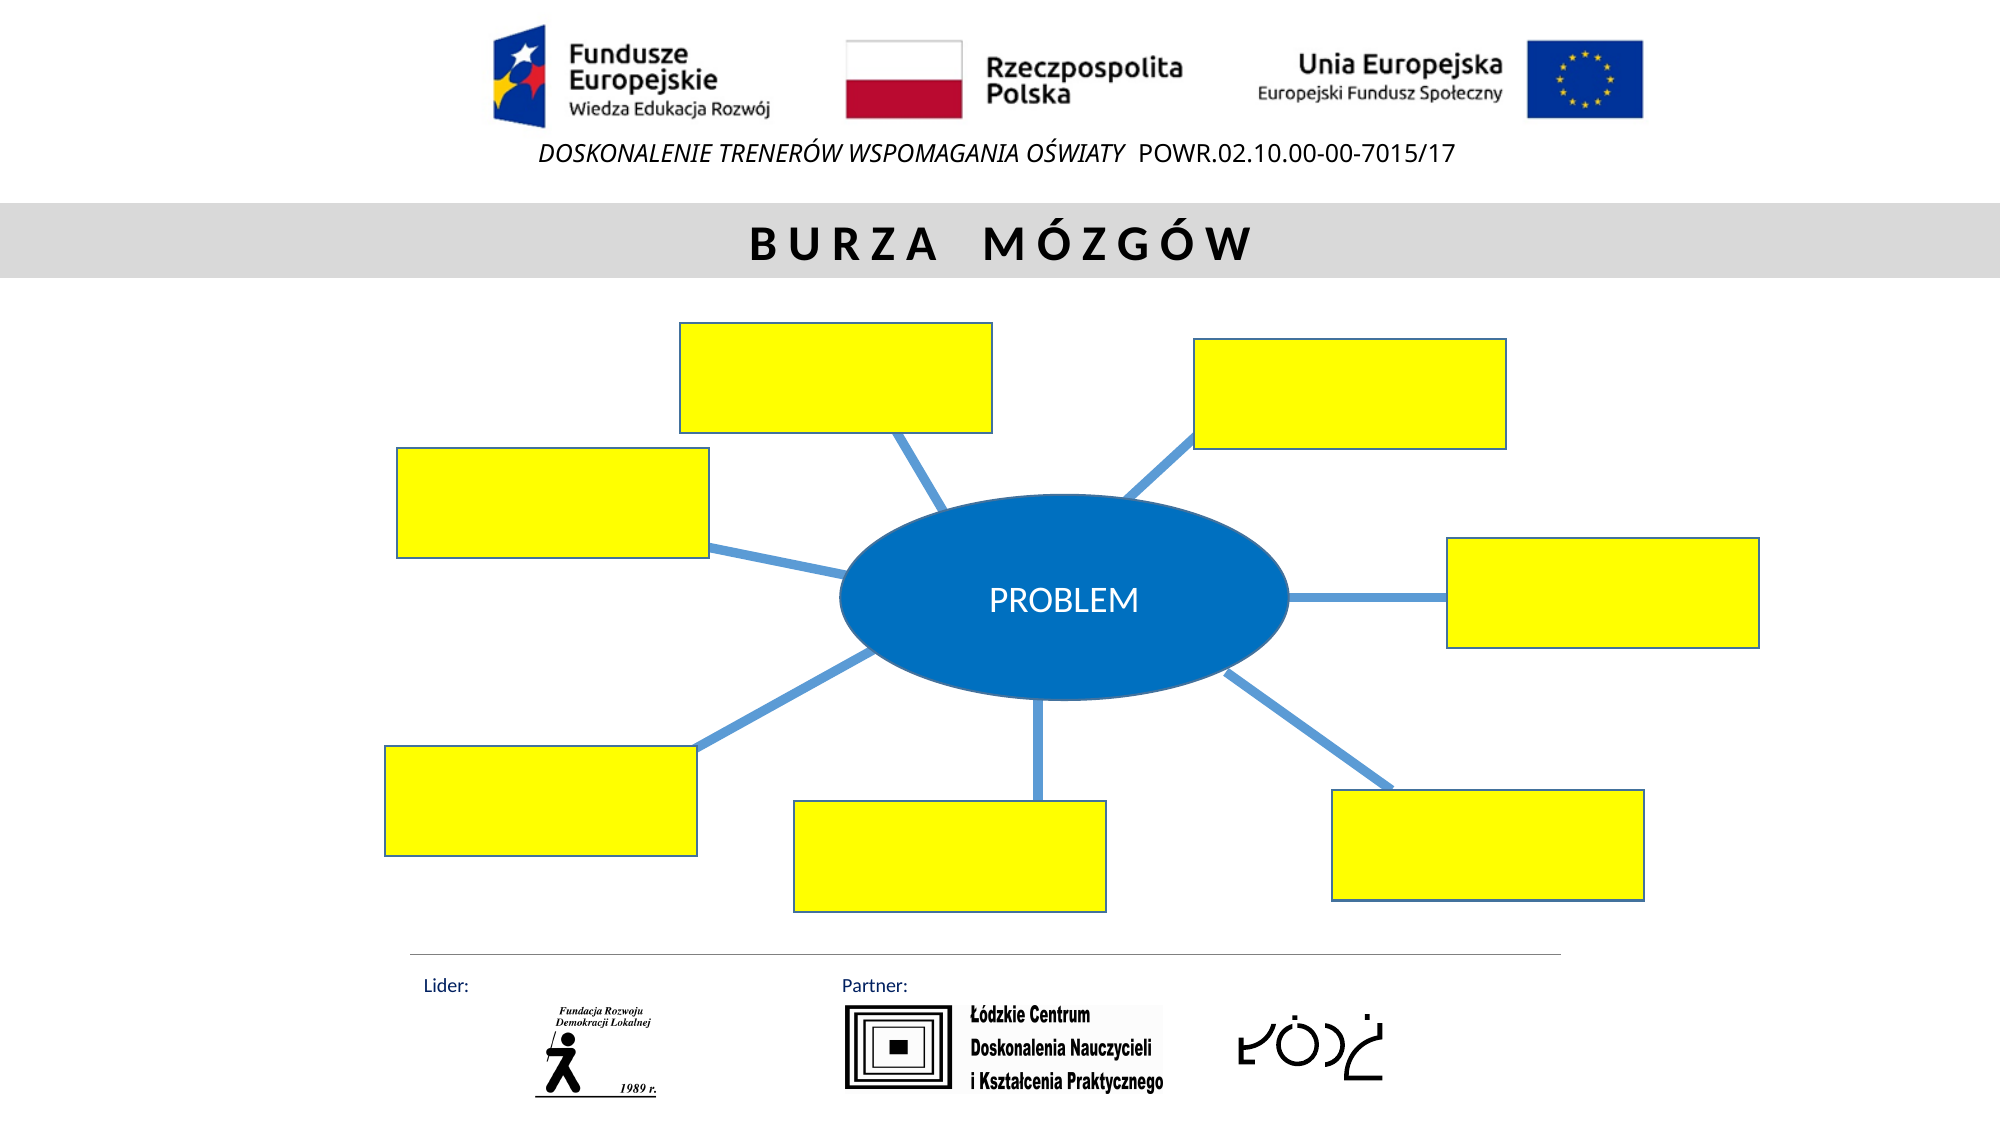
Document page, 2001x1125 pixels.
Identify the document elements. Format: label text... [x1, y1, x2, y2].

text_box [1193, 338, 1507, 450]
picture [1220, 146, 1228, 154]
picture [558, 146, 569, 154]
picture [1200, 146, 1206, 153]
text_box PROBLEM [839, 493, 1290, 702]
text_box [674, 649, 874, 761]
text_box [660, 537, 860, 578]
picture [793, 146, 800, 153]
picture [887, 146, 894, 153]
picture [1157, 146, 1169, 154]
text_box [1225, 671, 1392, 791]
picture [468, 0, 1669, 154]
picture [806, 146, 817, 154]
picture [1327, 146, 1335, 154]
picture [1106, 145, 1116, 154]
text_box [384, 745, 698, 857]
text_box [396, 447, 710, 559]
picture [543, 146, 552, 154]
picture [1029, 146, 1040, 154]
picture [603, 146, 614, 154]
picture [1291, 146, 1299, 154]
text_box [1109, 412, 1223, 516]
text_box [891, 422, 951, 523]
text_box [793, 800, 1107, 913]
picture [900, 146, 911, 154]
text_box [1446, 537, 1760, 649]
text_box [679, 322, 993, 434]
picture [735, 146, 742, 153]
picture [1342, 146, 1350, 154]
picture [1270, 146, 1278, 154]
picture [1305, 146, 1313, 154]
picture [1378, 146, 1386, 154]
text_box [1331, 789, 1645, 902]
text_box B U R Z A M Ó Z G Ó W [0, 203, 2000, 278]
picture [1143, 146, 1150, 153]
